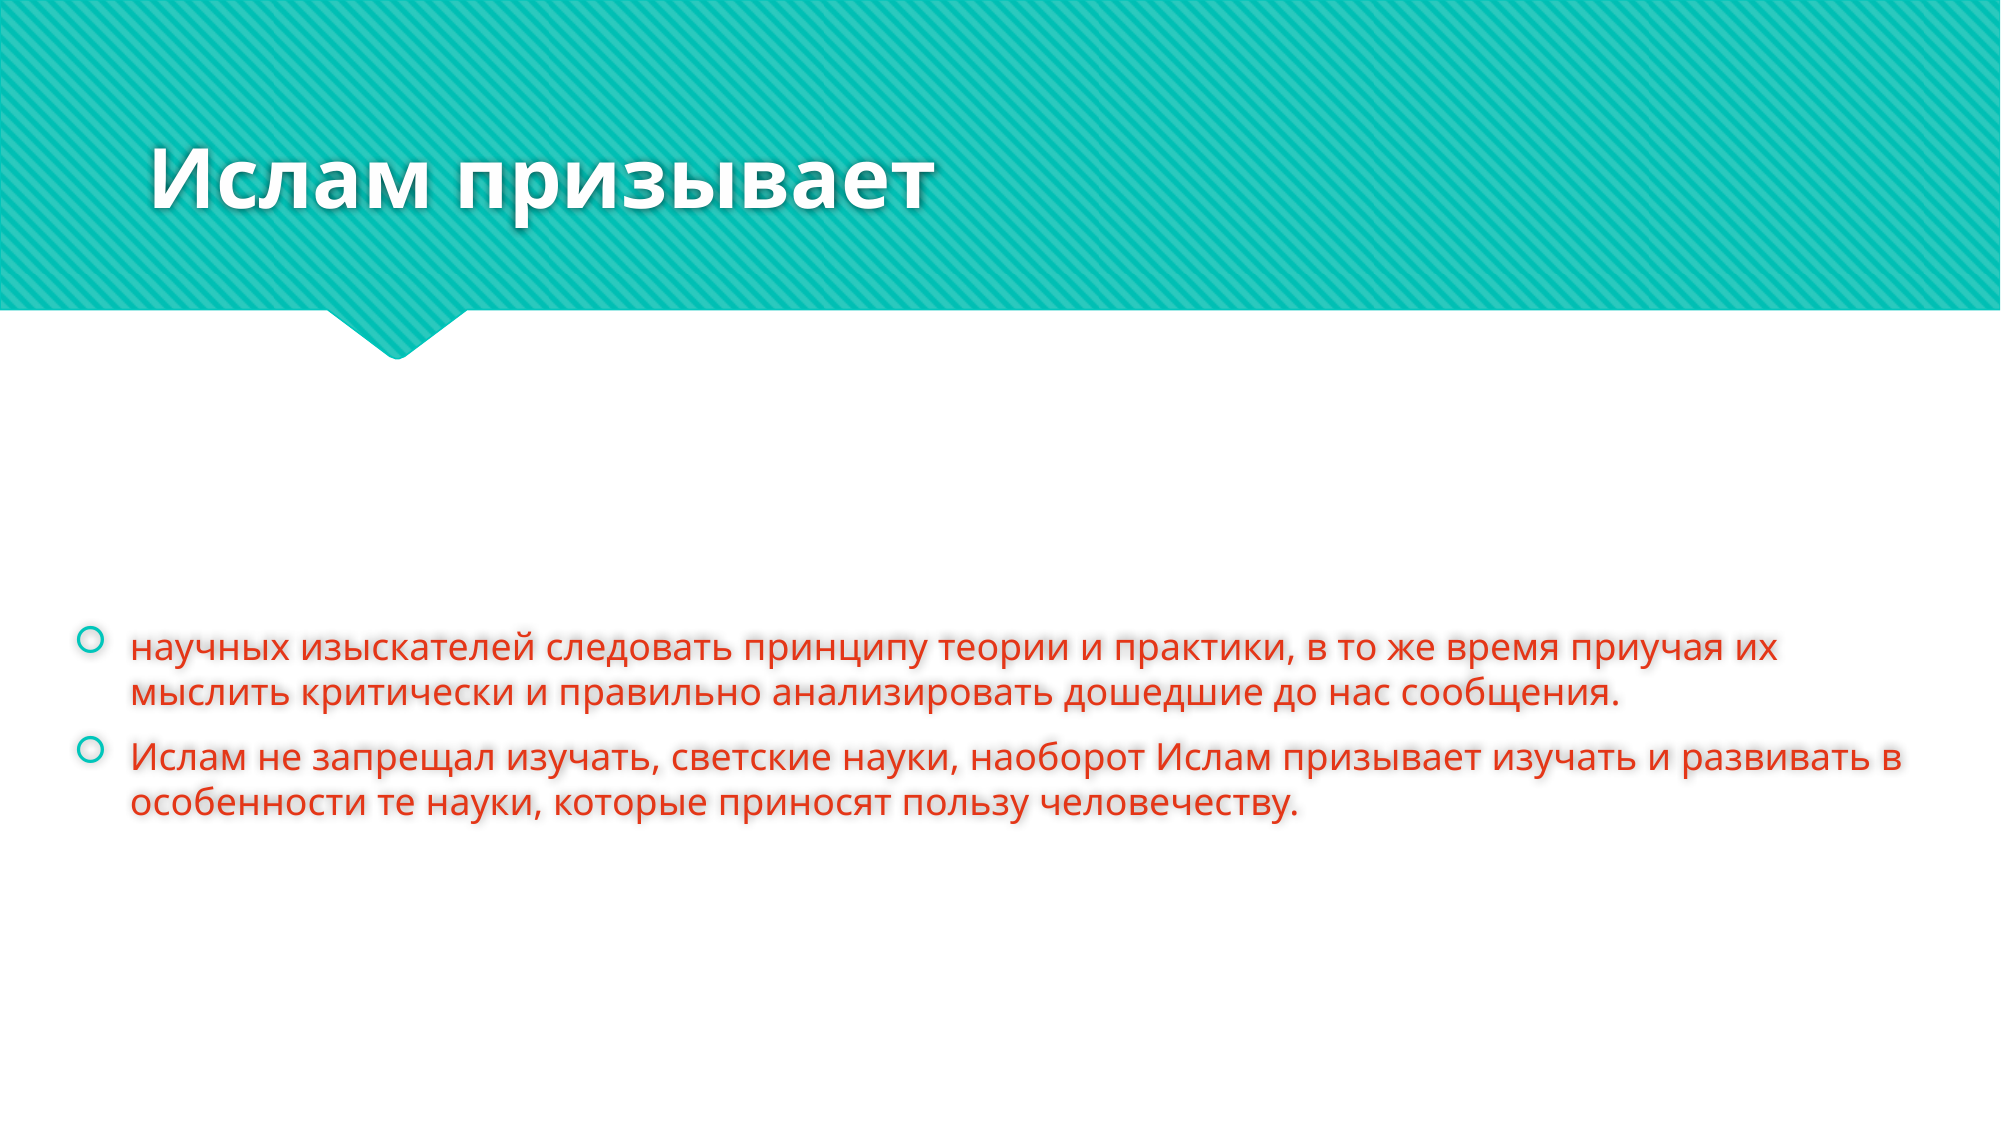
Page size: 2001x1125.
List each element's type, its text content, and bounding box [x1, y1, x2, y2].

title Ислам призывает [132, 73, 1868, 233]
list научных изыскателей следовать принципу теории и практики, в то же время приучая их мыслить критически и правильно анализировать дошедшие до нас сообщения. Ислам не запрещал изучать, светские науки, наоборот Ислам призывает изучать и развивать в особенности те науки, которые приносят пользу человечеству. [58, 320, 1961, 1125]
